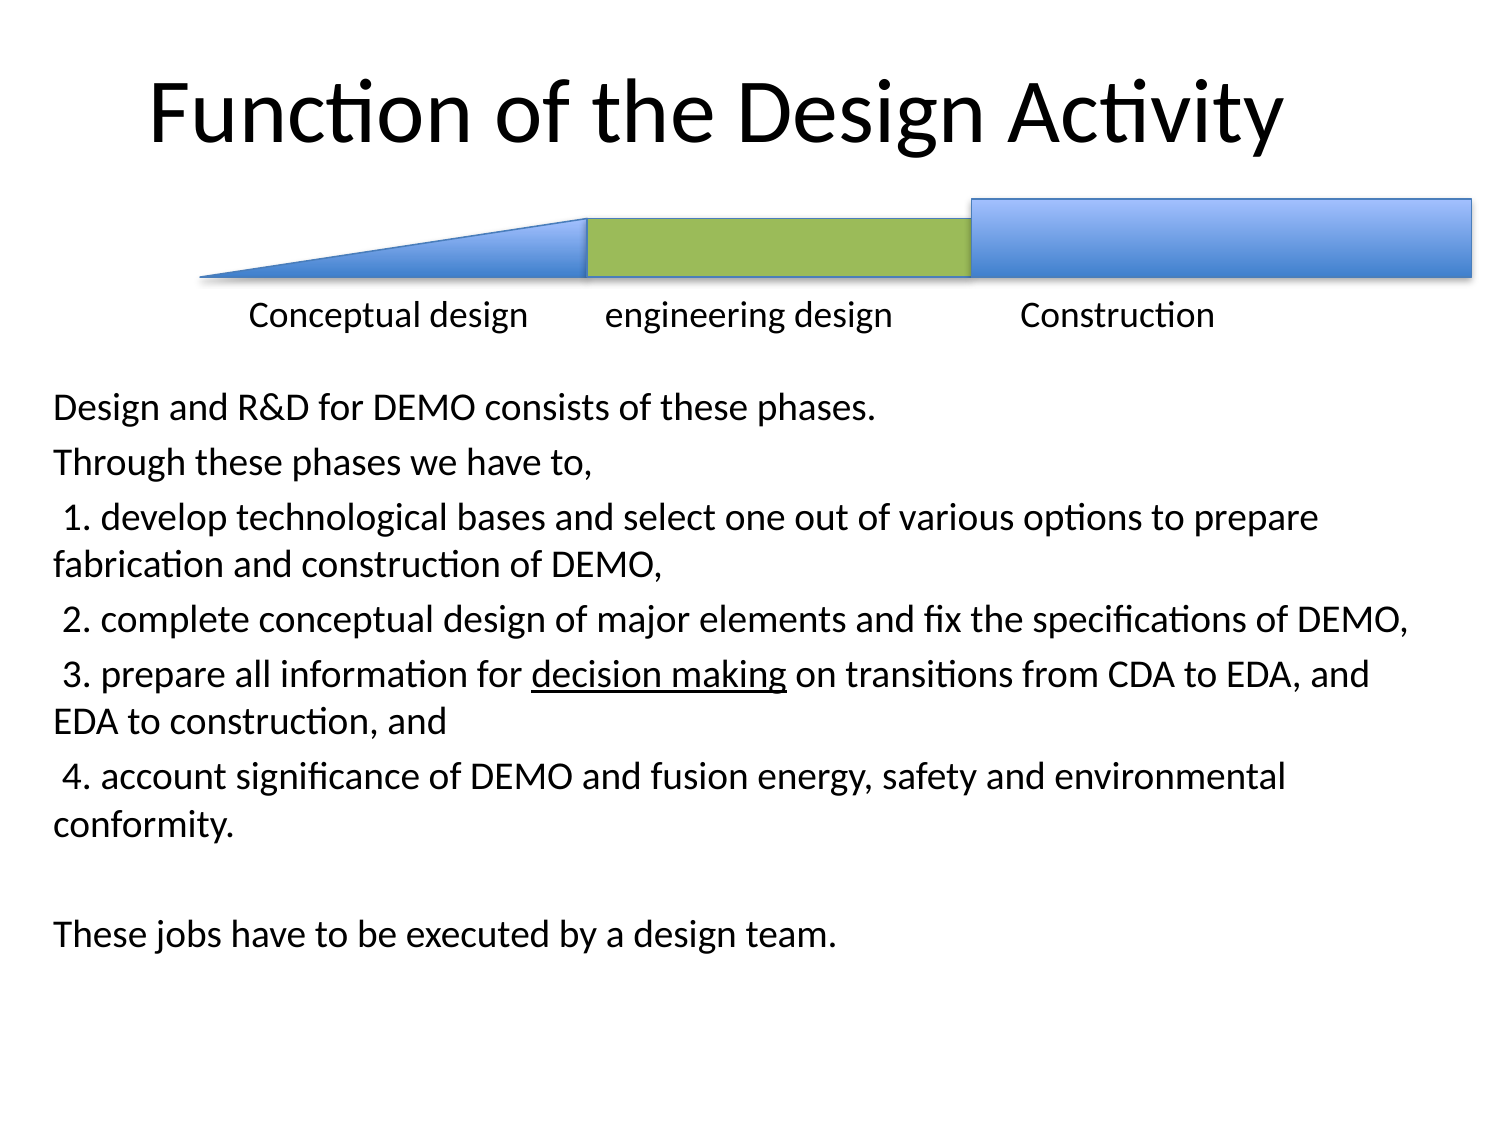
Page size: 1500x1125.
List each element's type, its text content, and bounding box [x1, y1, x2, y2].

title Function of the Design Activity [53, 11, 1403, 200]
text_box Conceptual design engineering design Construction [234, 282, 1246, 343]
list Design and R&D for DEMO consists of these phases. Through these phases we have to, 1. develop technological bases and select one out of various options to prepare fabrication and construction of DEMO, 2. complete conceptual design of major elements and fix the specifications of DEMO, 3. prepare all information for decision making on transitions from CDA to EDA, and EDA to construction, and 4. account significance of DEMO and fusion energy, safety and environmental conformity. These jobs have to be executed by a design team. [38, 373, 1450, 1003]
text_box [586, 218, 966, 278]
text_box [199, 218, 584, 278]
text_box [971, 198, 1472, 278]
